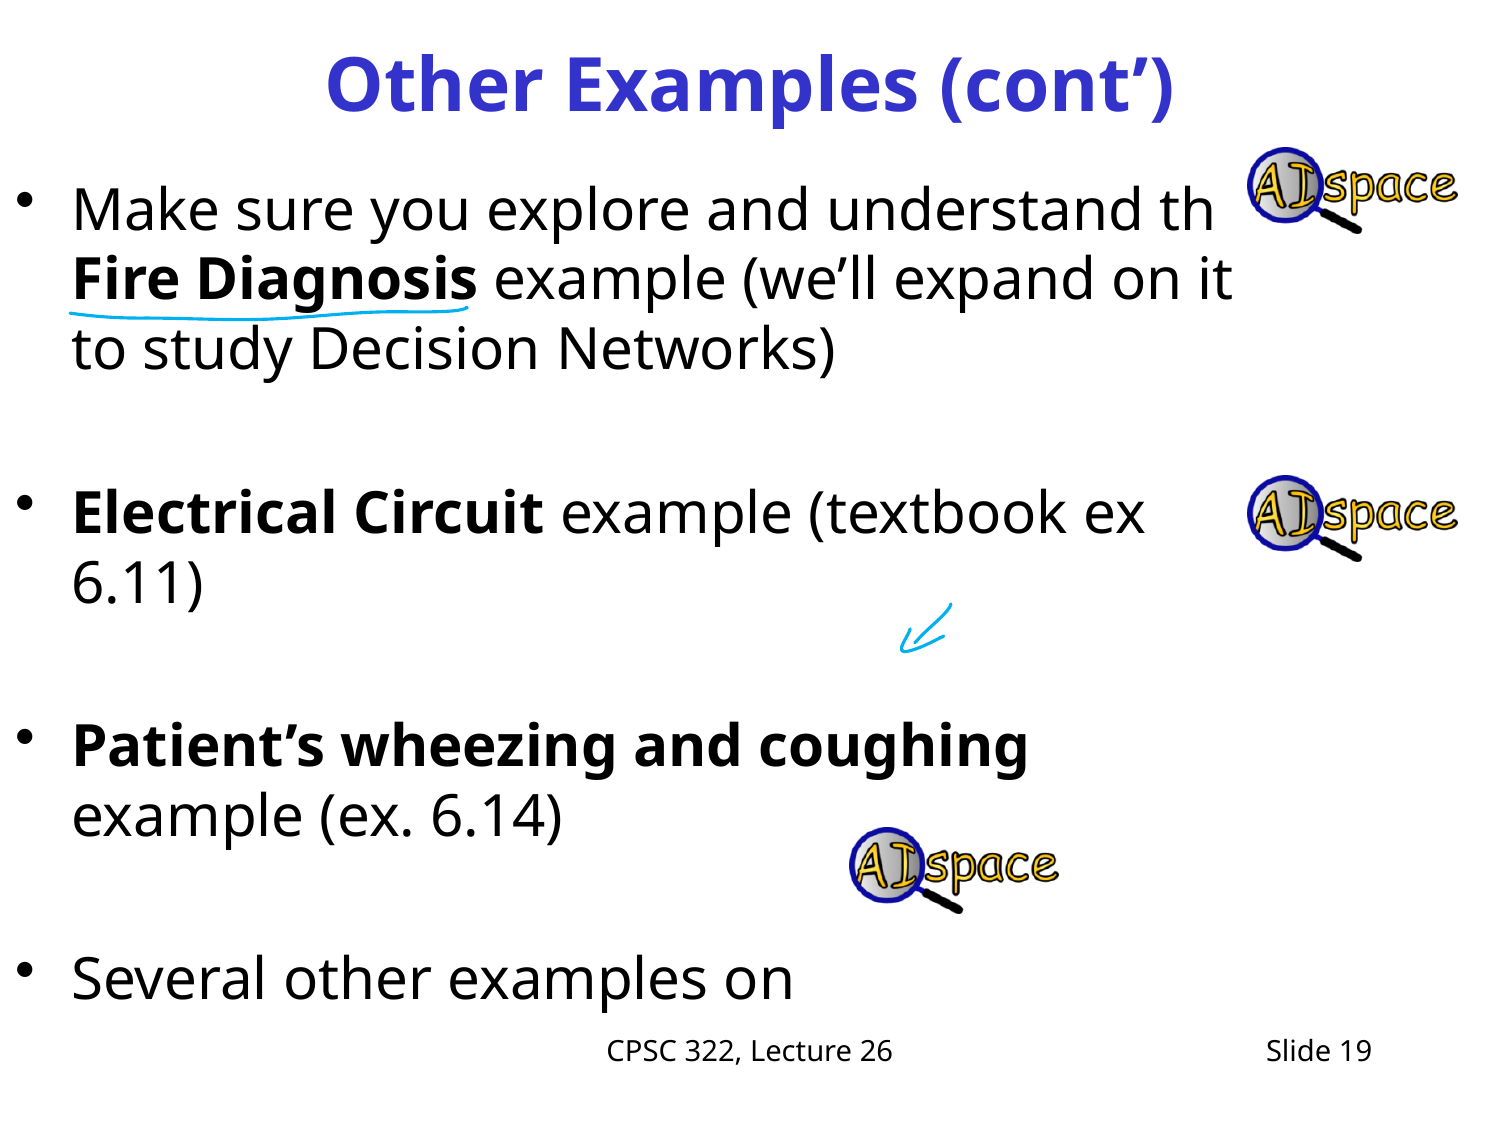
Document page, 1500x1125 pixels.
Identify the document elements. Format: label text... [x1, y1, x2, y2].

picture [820, 820, 1102, 925]
title Other Examples (cont’) [49, 24, 1451, 138]
slide_number Slide 19 [1074, 1024, 1388, 1101]
picture [1218, 140, 1500, 245]
picture [1218, 468, 1500, 573]
list Make sure you explore and understand the Fire Diagnosis example (we’ll expand on it to study Decision Networks) Electrical Circuit example (textbook ex 6.11) Patient’s wheezing and coughing example (ex. 6.14) Several other examples on [0, 163, 1278, 1020]
footer CPSC 322, Lecture 26 [512, 1024, 988, 1101]
